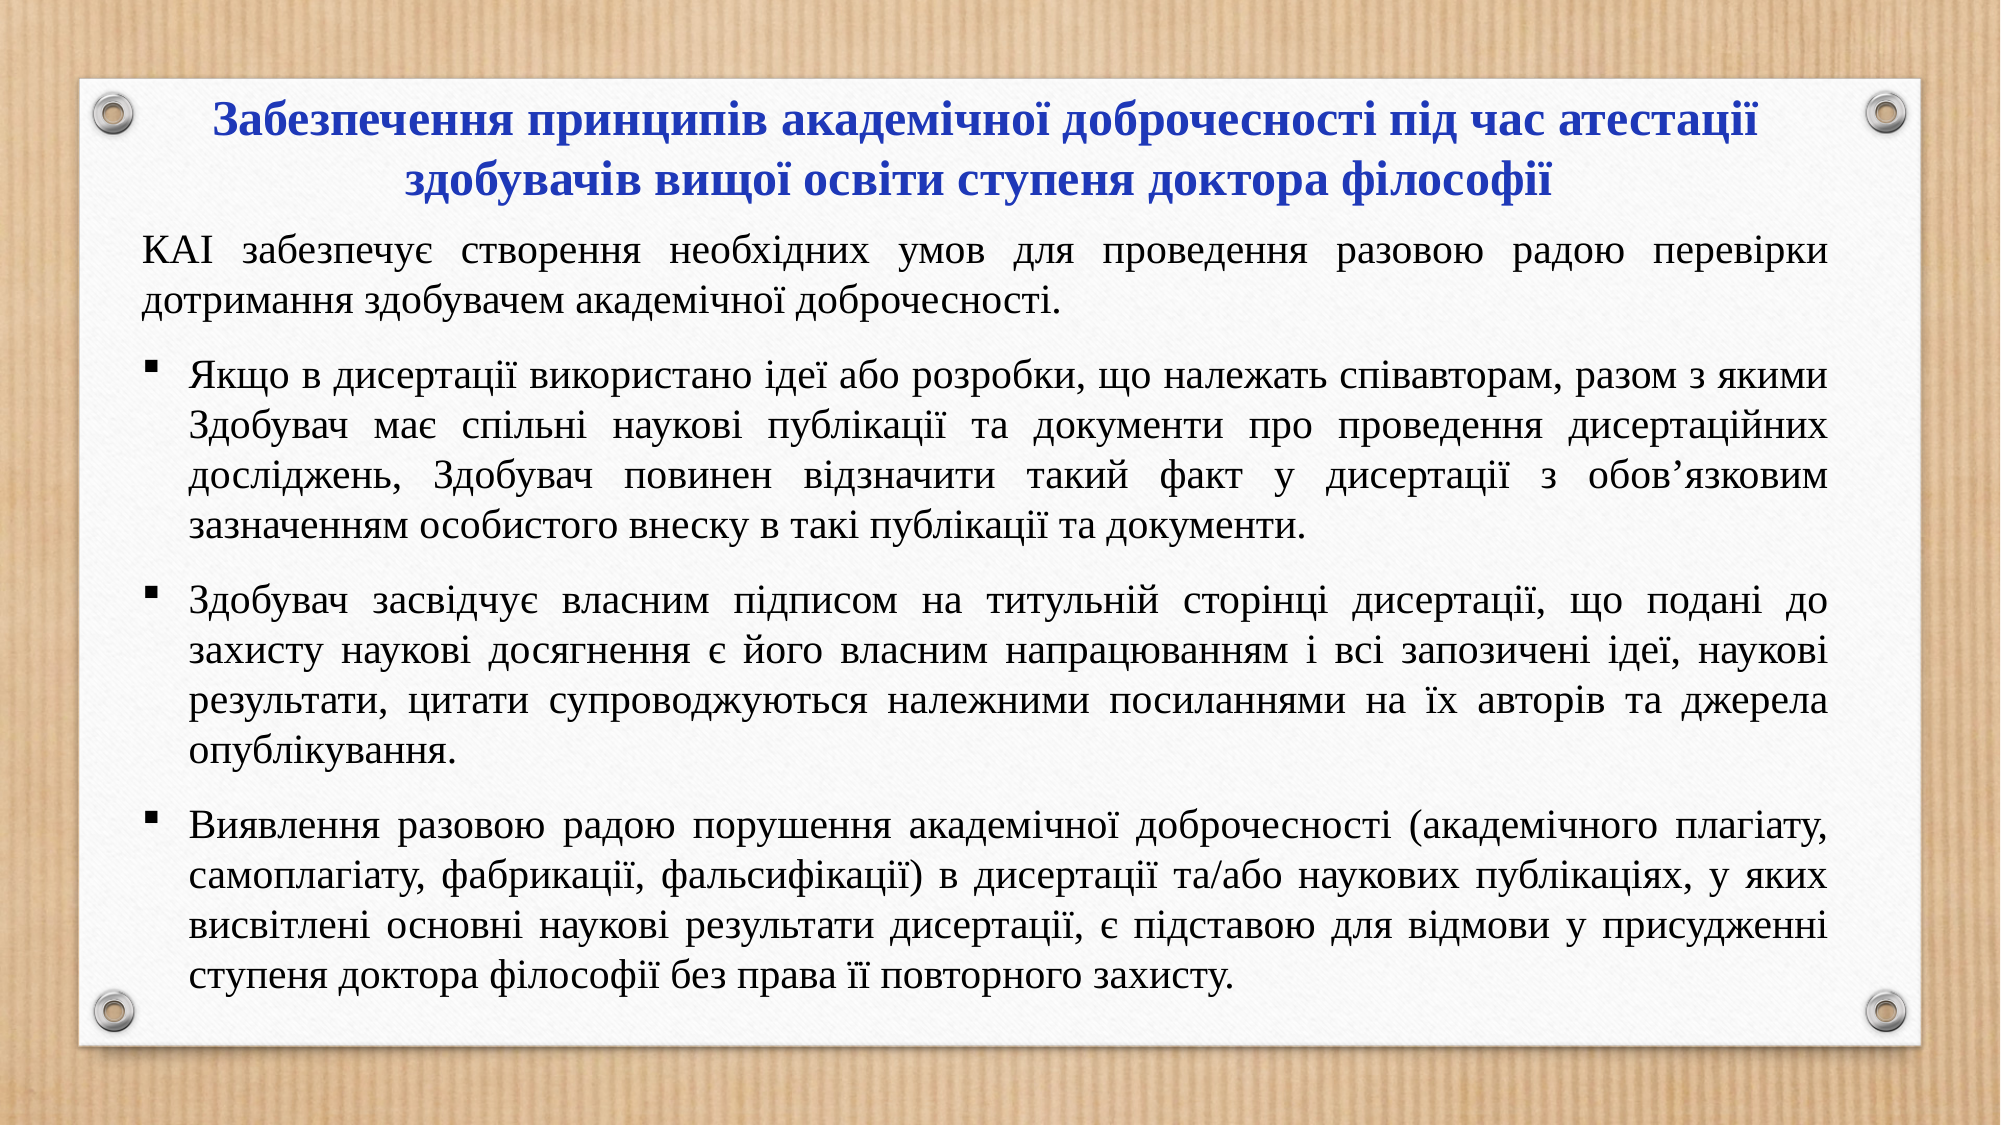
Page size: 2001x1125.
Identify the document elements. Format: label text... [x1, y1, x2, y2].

picture [0, 0, 2001, 1125]
text_box КАІ забезпечує створення необхідних умов для проведення разовою радою перевірки дотримання здобувачем академічної доброчесності. Якщо в дисертації використано ідеї або розробки, що належать співавторам, разом з якими Здобувач має спільні наукові публікації та документи про проведення дисертаційних досліджень, Здобувач повинен відзначити такий факт у дисертації з обов’язковим зазначенням особистого внеску в такі публікації та документи. Здобувач засвідчує власним підписом на титульній сторінці дисертації, що подані до захисту наукові досягнення є його власним напрацюванням і всі запозичені ідеї, наукові результати, цитати супроводжуються належними посиланнями на їх авторів та джерела опублікування. Виявлення разовою радою порушення академічної доброчесності (академічного плагіату, самоплагіату, фабрикації, фальсифікації) в дисертації та/або наукових публікаціях, у яких висвітлені основні наукові результати дисертації, є підставою для відмови у присудженні ступеня доктора філософії без права її повторного захисту. [127, 214, 1844, 1005]
text_box Забезпечення принципів академічної доброчесності під час атестації здобувачів вищої освіти ступеня доктора філософії [180, 78, 1791, 213]
